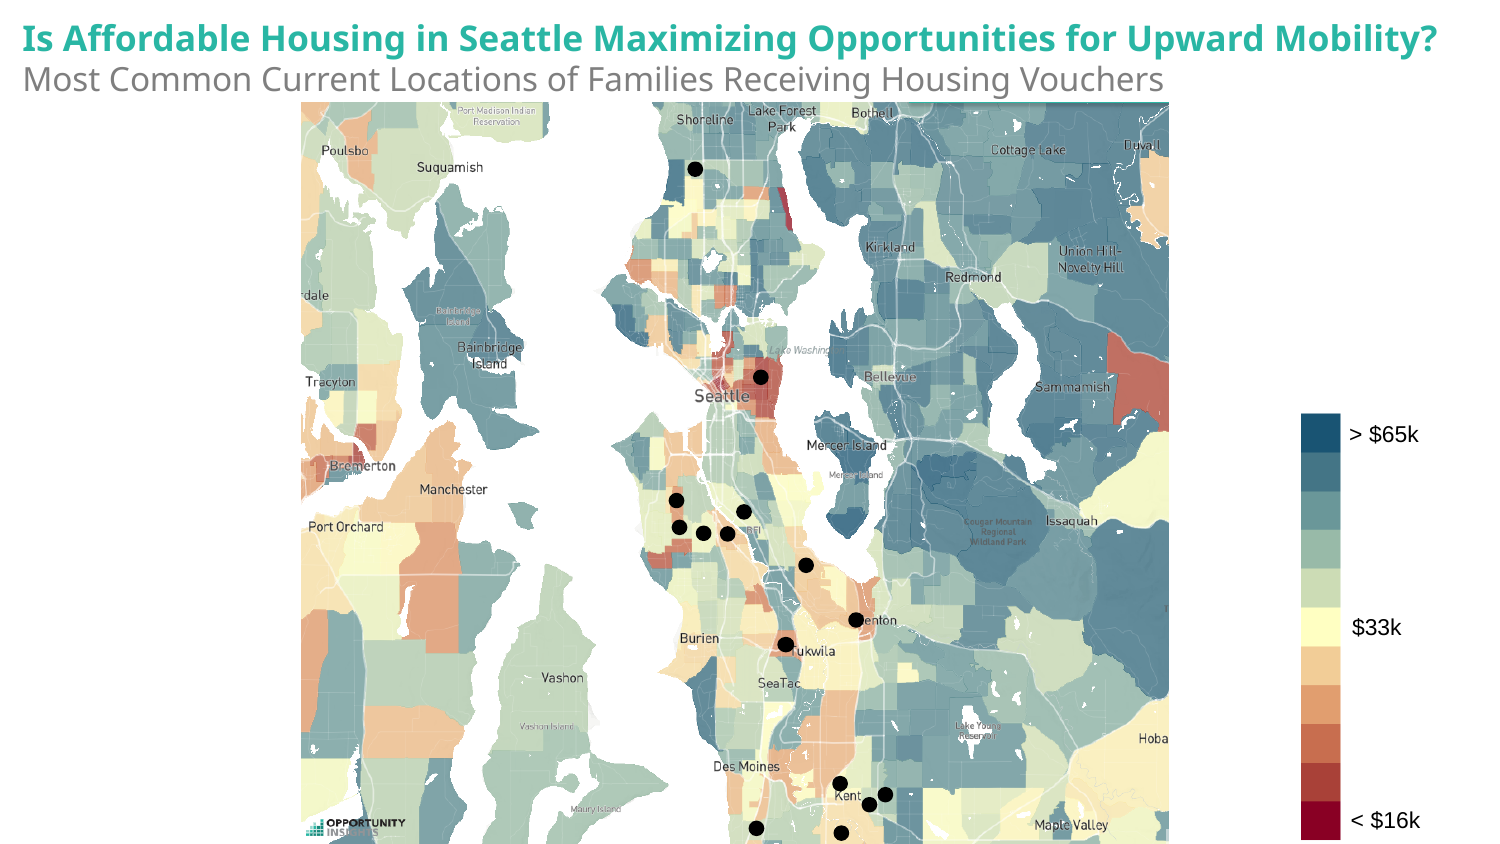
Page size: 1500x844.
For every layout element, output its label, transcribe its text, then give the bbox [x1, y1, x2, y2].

text_box < $16k [1349, 799, 1500, 840]
picture [1292, 406, 1345, 844]
picture [301, 102, 1169, 844]
text_box Is Affordable Housing in Seattle Maximizing Opportunities for Upward Mobility? Most Common Current Locations of Families Receiving Housing Vouchers [22, 15, 1500, 101]
text_box > $65k [1349, 413, 1500, 454]
text_box $33k [1349, 607, 1500, 647]
